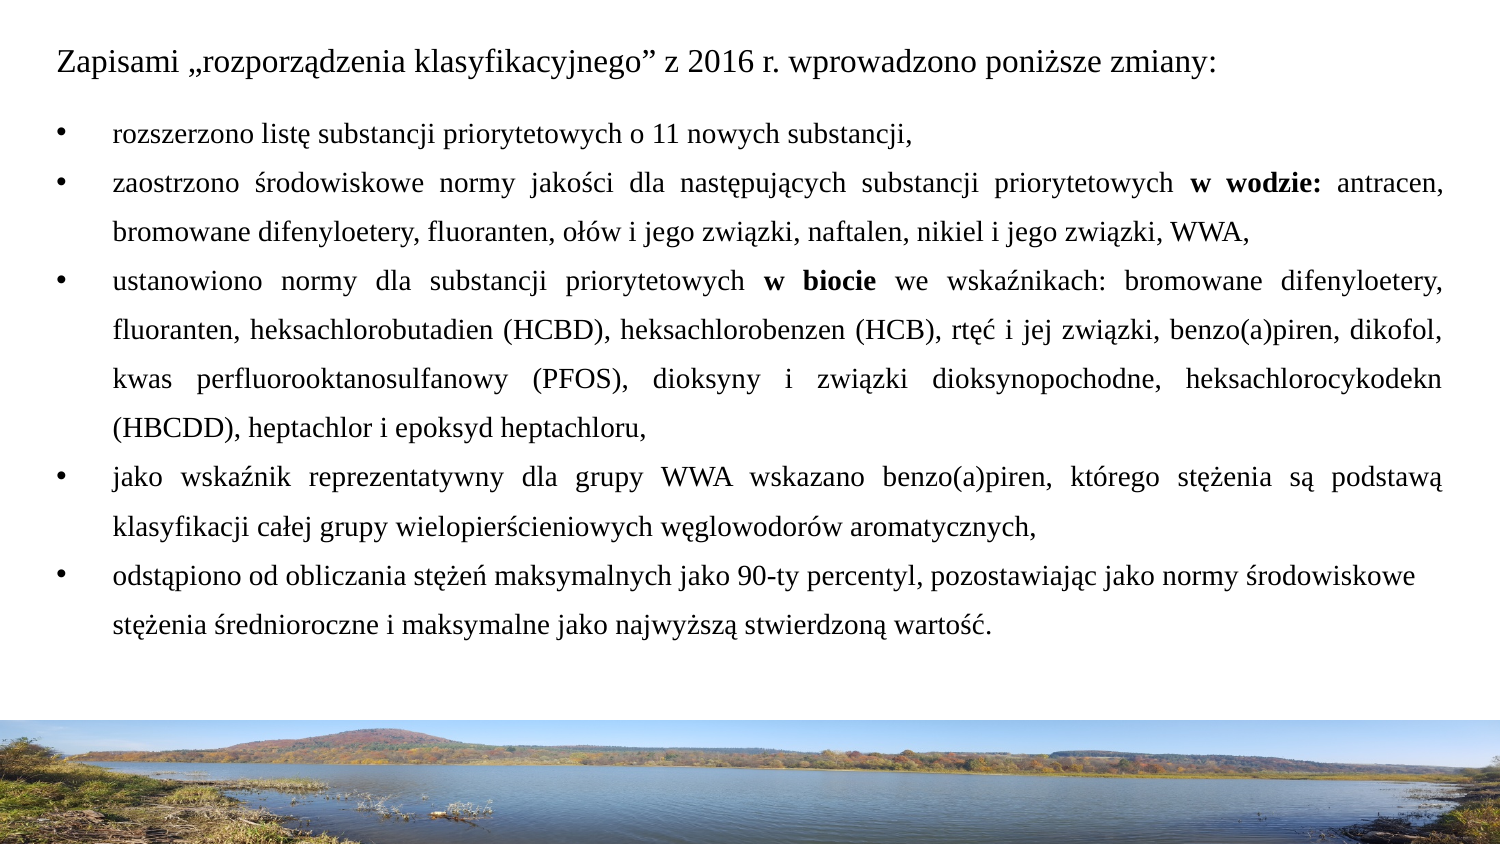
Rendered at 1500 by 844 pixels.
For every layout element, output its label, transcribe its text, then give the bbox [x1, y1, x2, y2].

picture [0, 720, 1500, 844]
list Zapisami „rozporządzenia klasyfikacyjnego” z 2016 r. wprowadzono poniższe zmiany: rozszerzono listę substancji priorytetowych o 11 nowych substancji, zaostrzono środowiskowe normy jakości dla następujących substancji priorytetowych w wodzie: antracen, bromowane difenyloetery, fluoranten, ołów i jego związki, naftalen, nikiel i jego związki, WWA, ustanowiono normy dla substancji priorytetowych w biocie we wskaźnikach: bromowane difenyloetery, fluoranten, heksachlorobutadien (HCBD), heksachlorobenzen (HCB), rtęć i jej związki, benzo(a)piren, dikofol, kwas perfluorooktanosulfanowy (PFOS), dioksyny i związki dioksynopochodne, heksachlorocykodekn (HBCDD), heptachlor i epoksyd heptachloru, jako wskaźnik reprezentatywny dla grupy WWA wskazano benzo(a)piren, którego stężenia są podstawą klasyfikacji całej grupy wielopierścieniowych węglowodorów aromatycznych, odstąpiono od obliczania stężeń maksymalnych jako 90-ty percentyl, pozostawiając jako normy środowiskowe stężenia średnioroczne i maksymalne jako najwyższą stwierdzoną wartość. [41, 32, 1459, 718]
